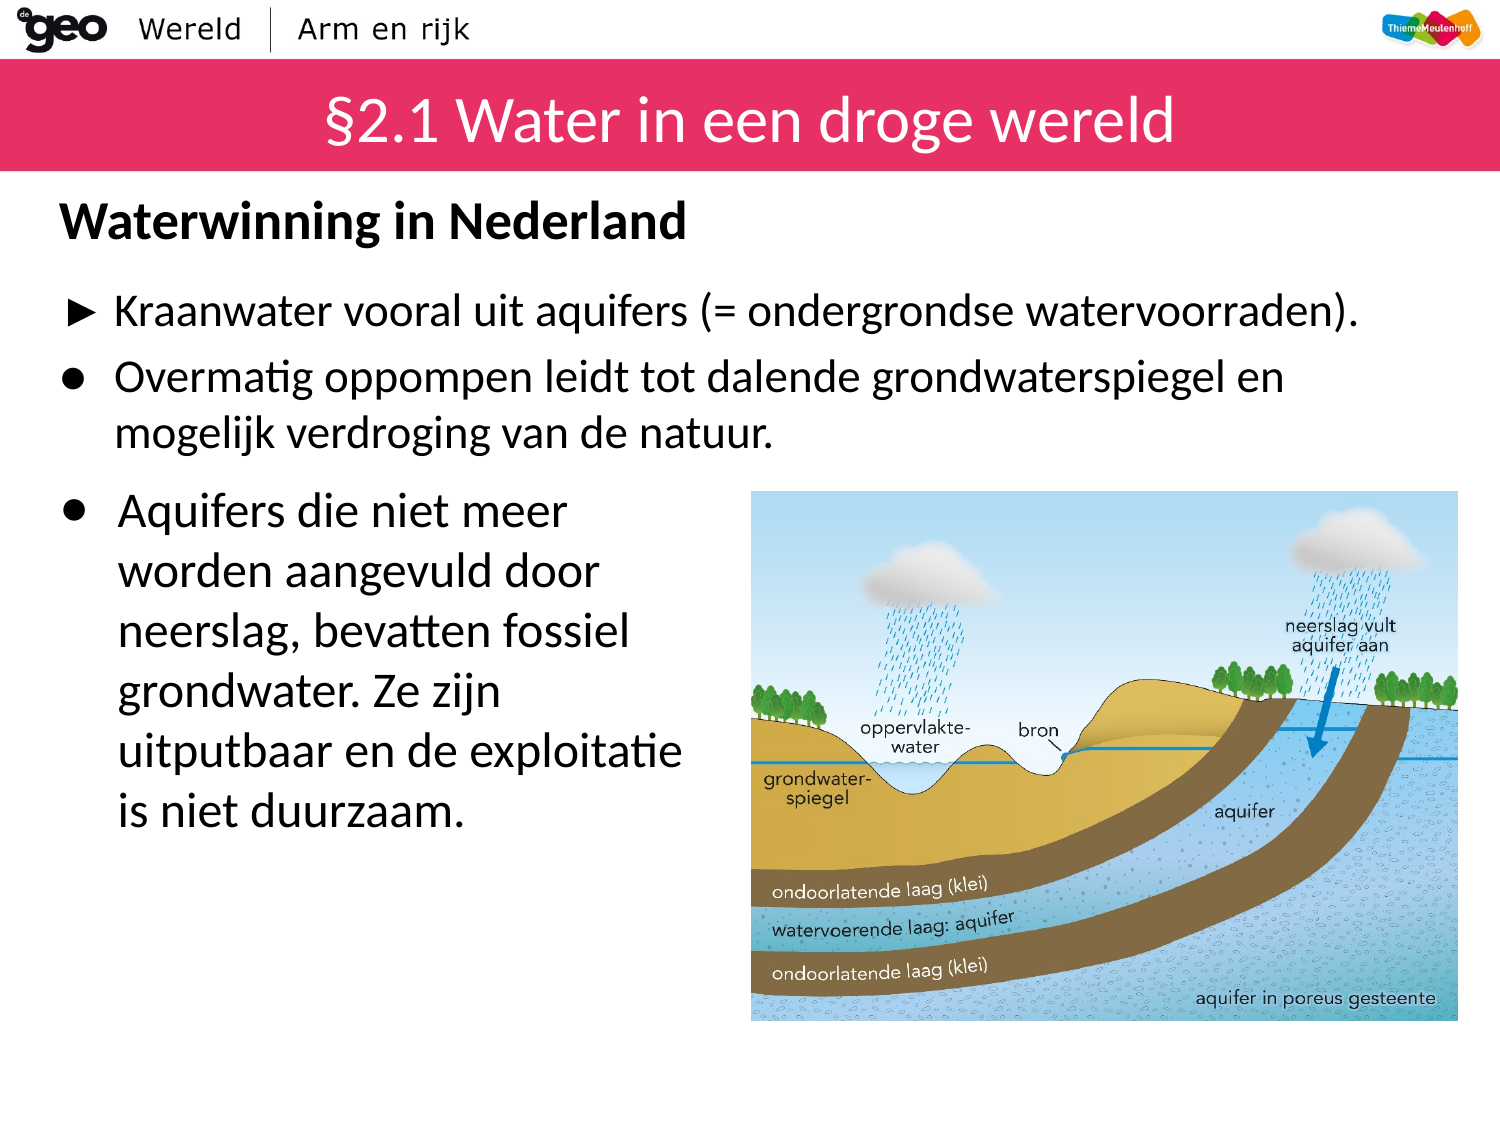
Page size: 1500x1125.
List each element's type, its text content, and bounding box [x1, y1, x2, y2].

picture [0, 173, 1500, 1125]
list Waterwinning in Nederland ► Kraanwater vooral uit aquifers (= ondergrondse watervoorraden). ● Overmatig oppompen leidt tot dalende grondwaterspiegel en mogelijk verdroging van de natuur. [0, 177, 1471, 468]
title §2.1 Water in een droge wereld [0, 61, 1500, 173]
picture [0, 0, 1500, 61]
text_box Aquifers die niet meer worden aangevuld door neerslag, bevatten fossiel grondwater. Ze zijn uitputbaar en de exploitatie is niet duurzaam. [0, 469, 721, 905]
